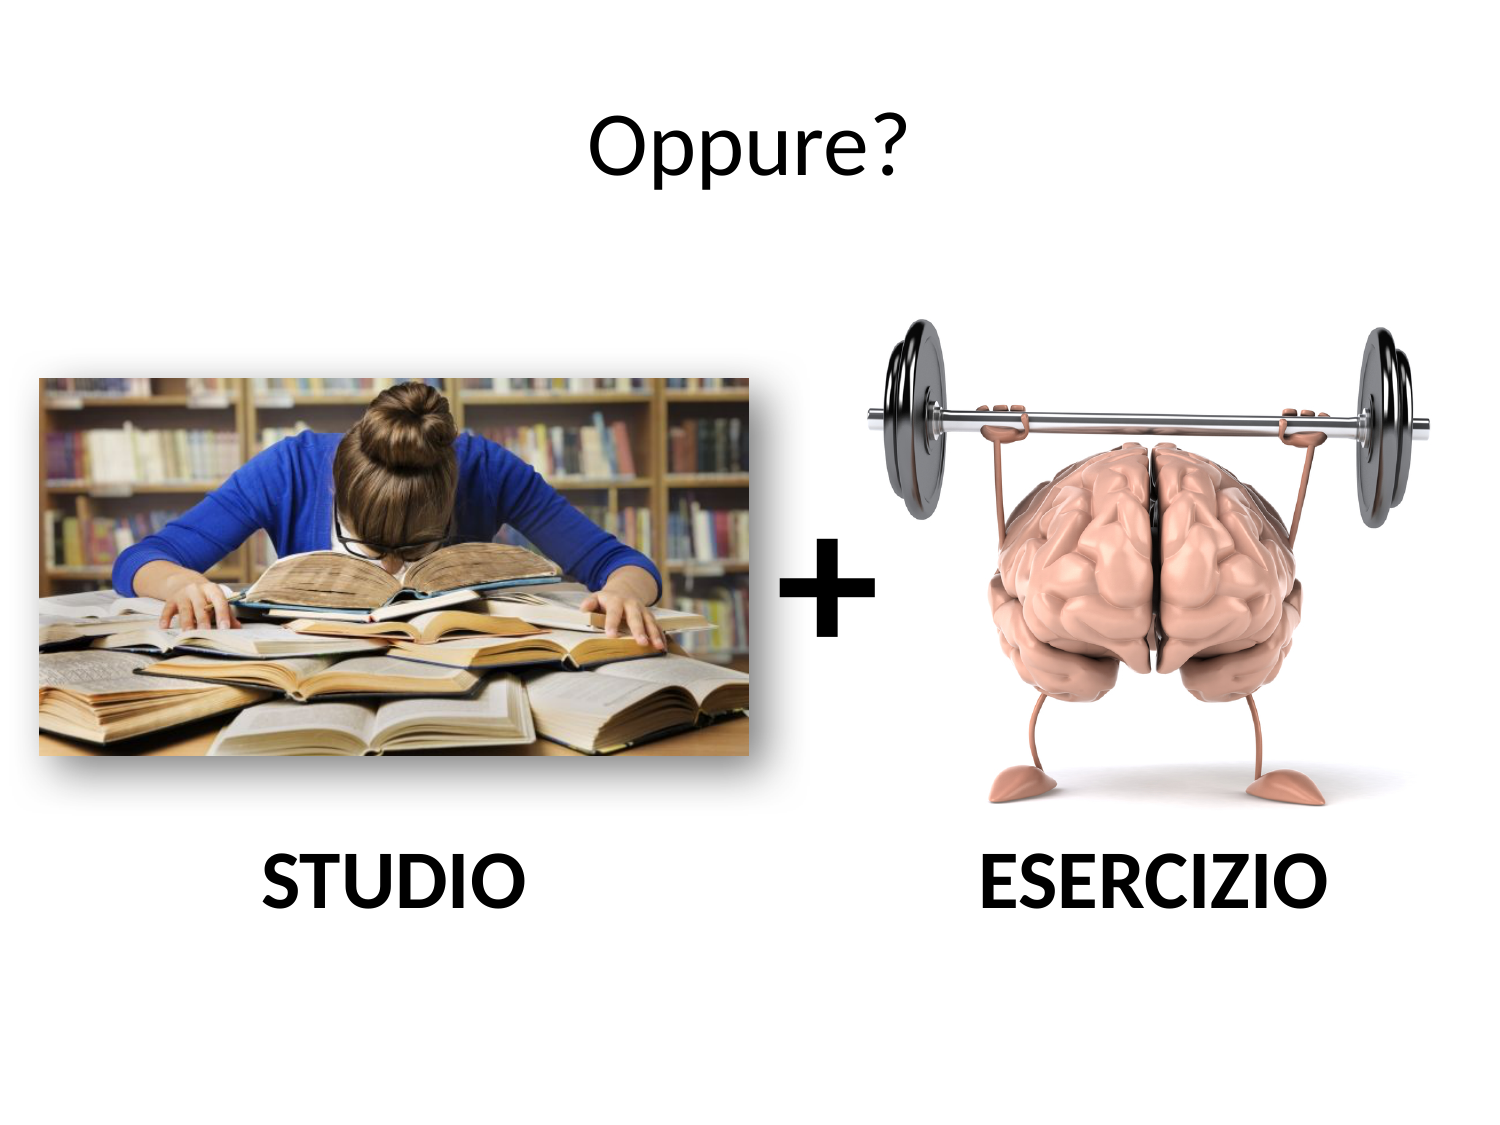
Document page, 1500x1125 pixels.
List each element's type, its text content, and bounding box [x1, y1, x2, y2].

picture [847, 307, 1461, 827]
title Oppure? [74, 44, 1426, 234]
text_box STUDIO [253, 818, 535, 934]
text_box + [769, 439, 841, 703]
text_box ESERCIZIO [971, 834, 1337, 934]
picture [39, 377, 749, 756]
